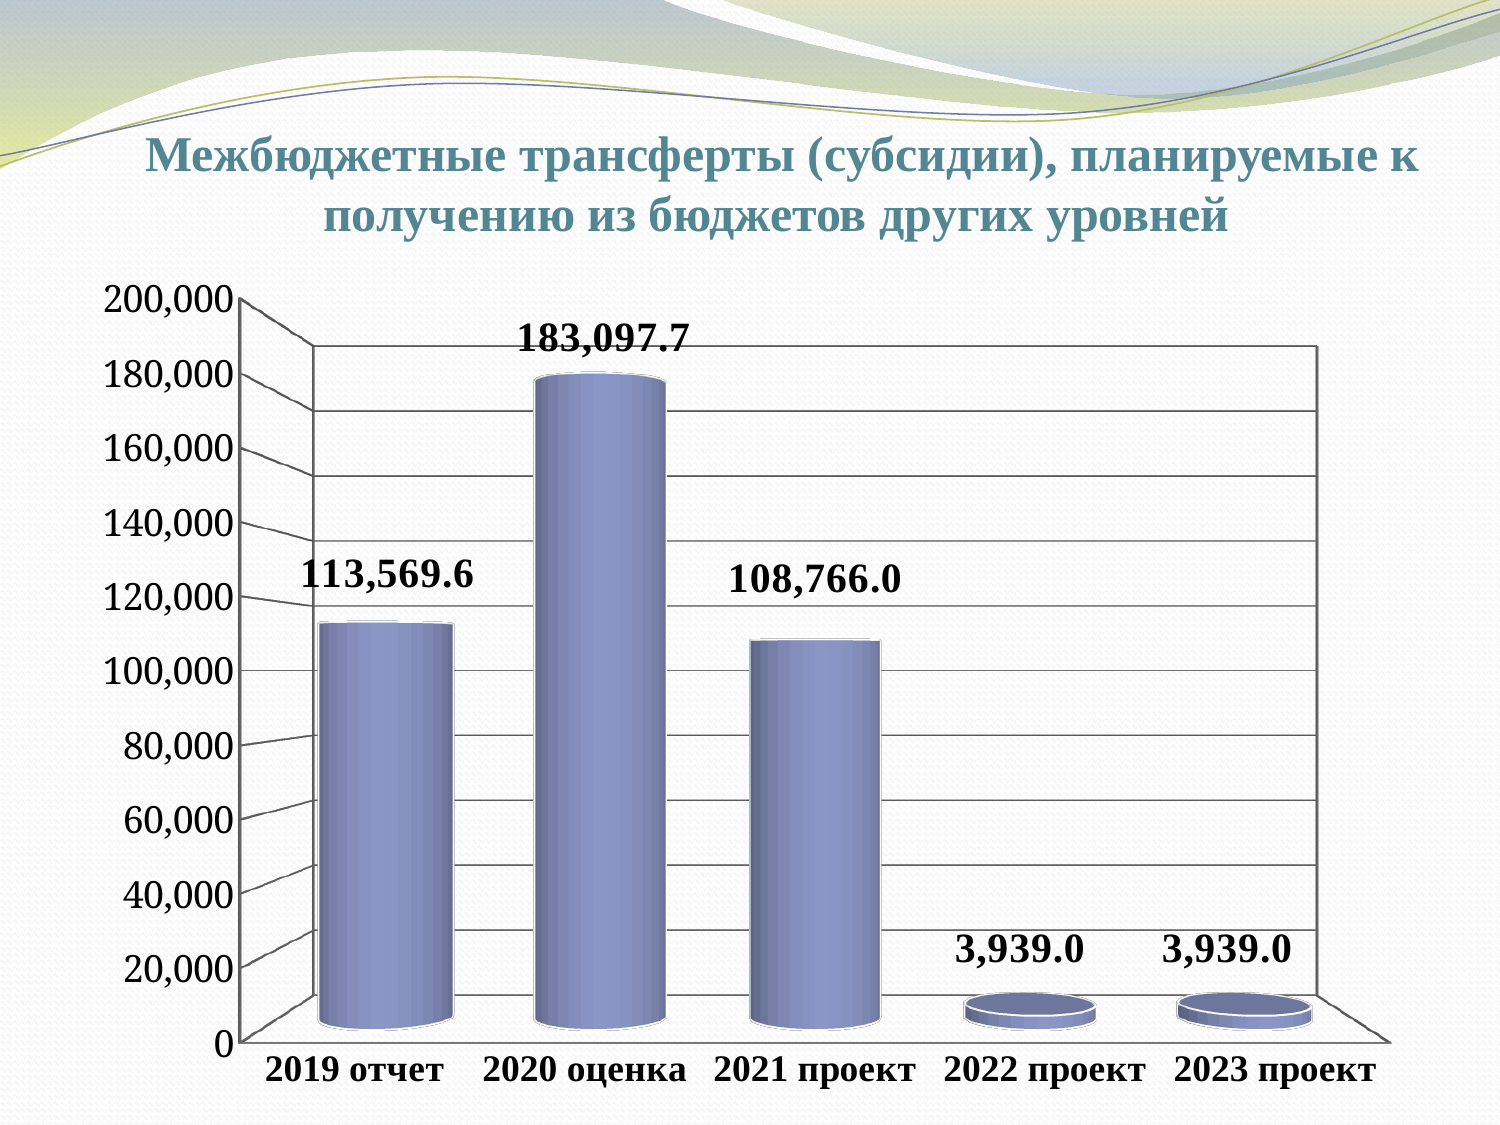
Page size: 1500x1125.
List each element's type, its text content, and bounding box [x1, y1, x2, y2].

chart [17, 255, 1477, 1107]
text_box Межбюджетные трансферты (субсидии), планируемые к получению из бюджетов других уровней [64, 113, 1500, 275]
